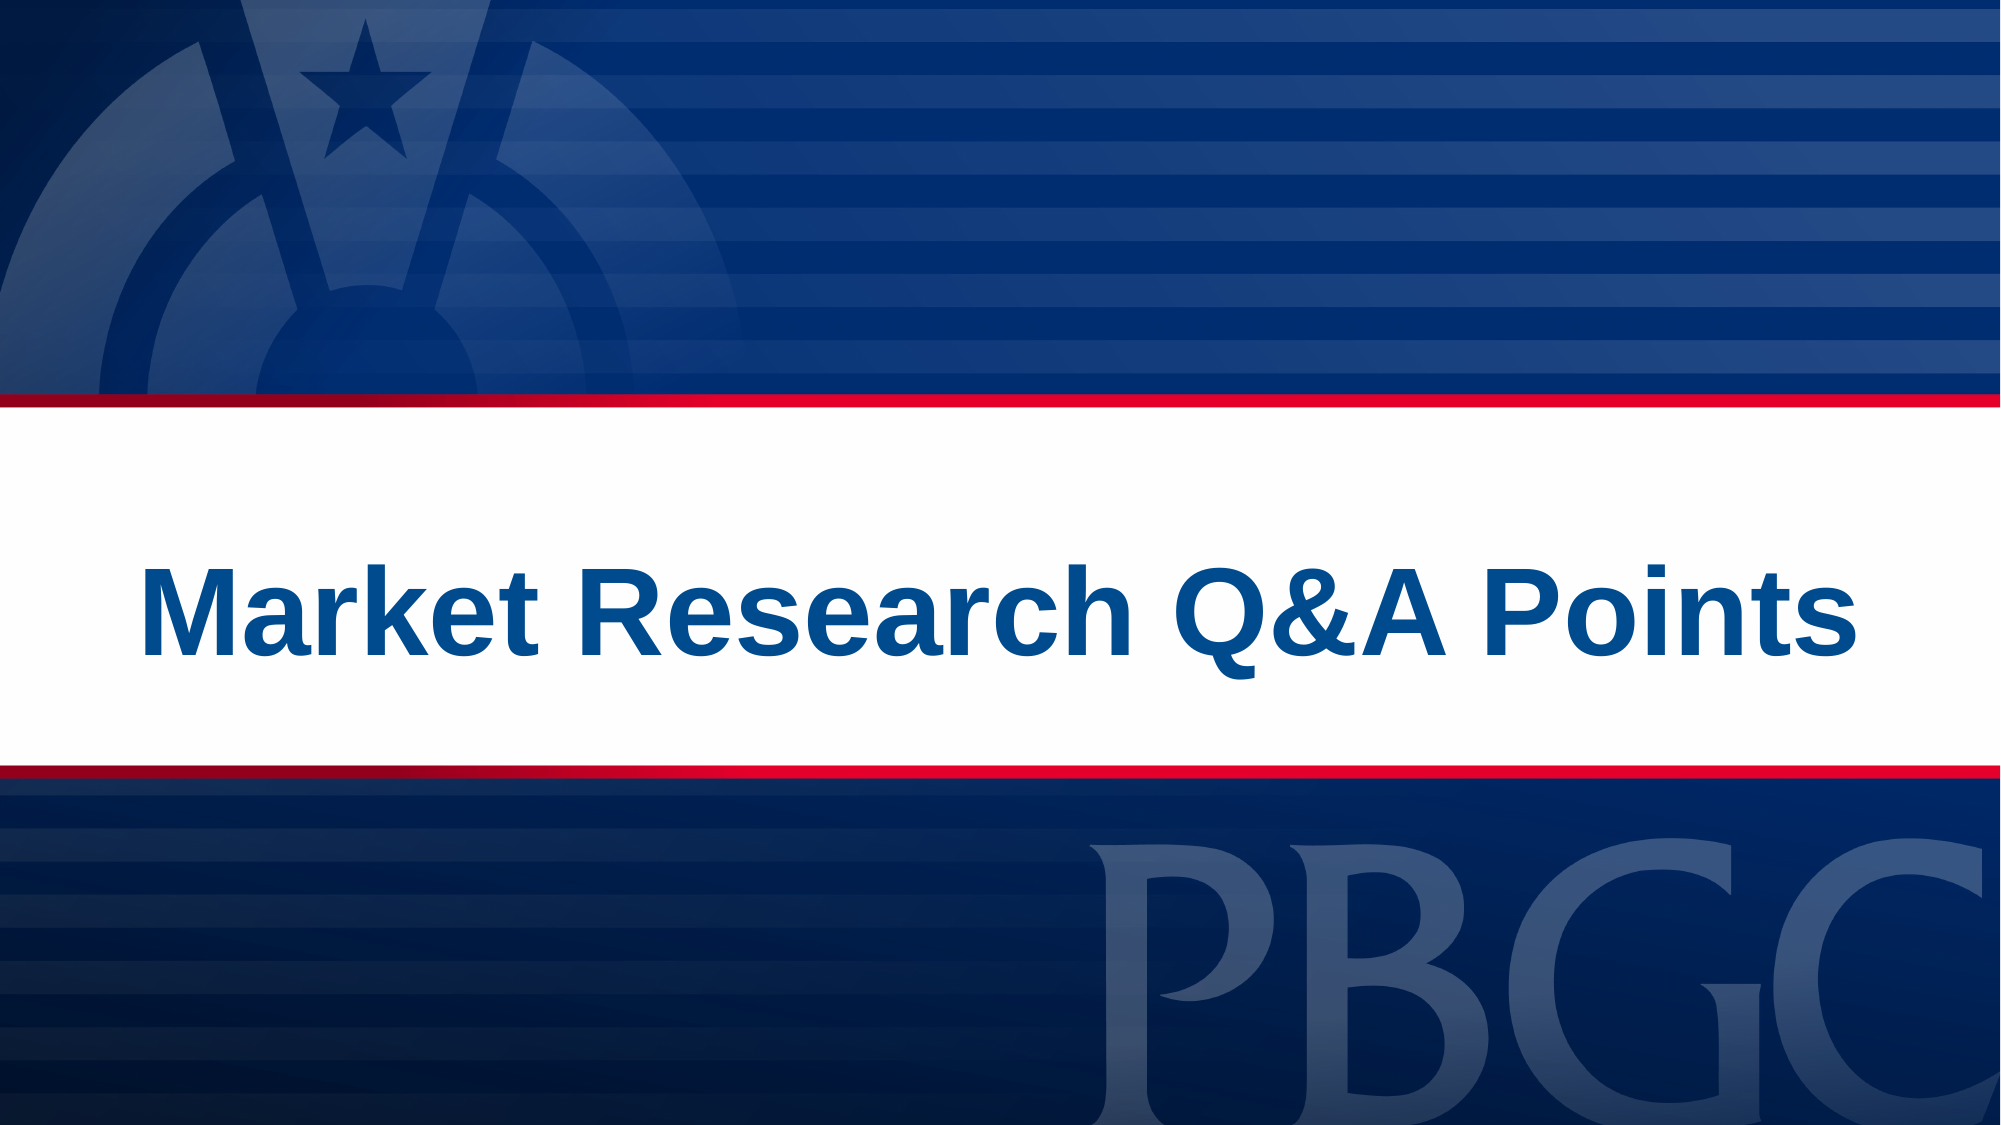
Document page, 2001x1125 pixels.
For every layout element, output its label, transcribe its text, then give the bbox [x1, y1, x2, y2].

picture [0, 0, 2001, 1125]
title Market Research Q&A Points [118, 499, 1882, 690]
